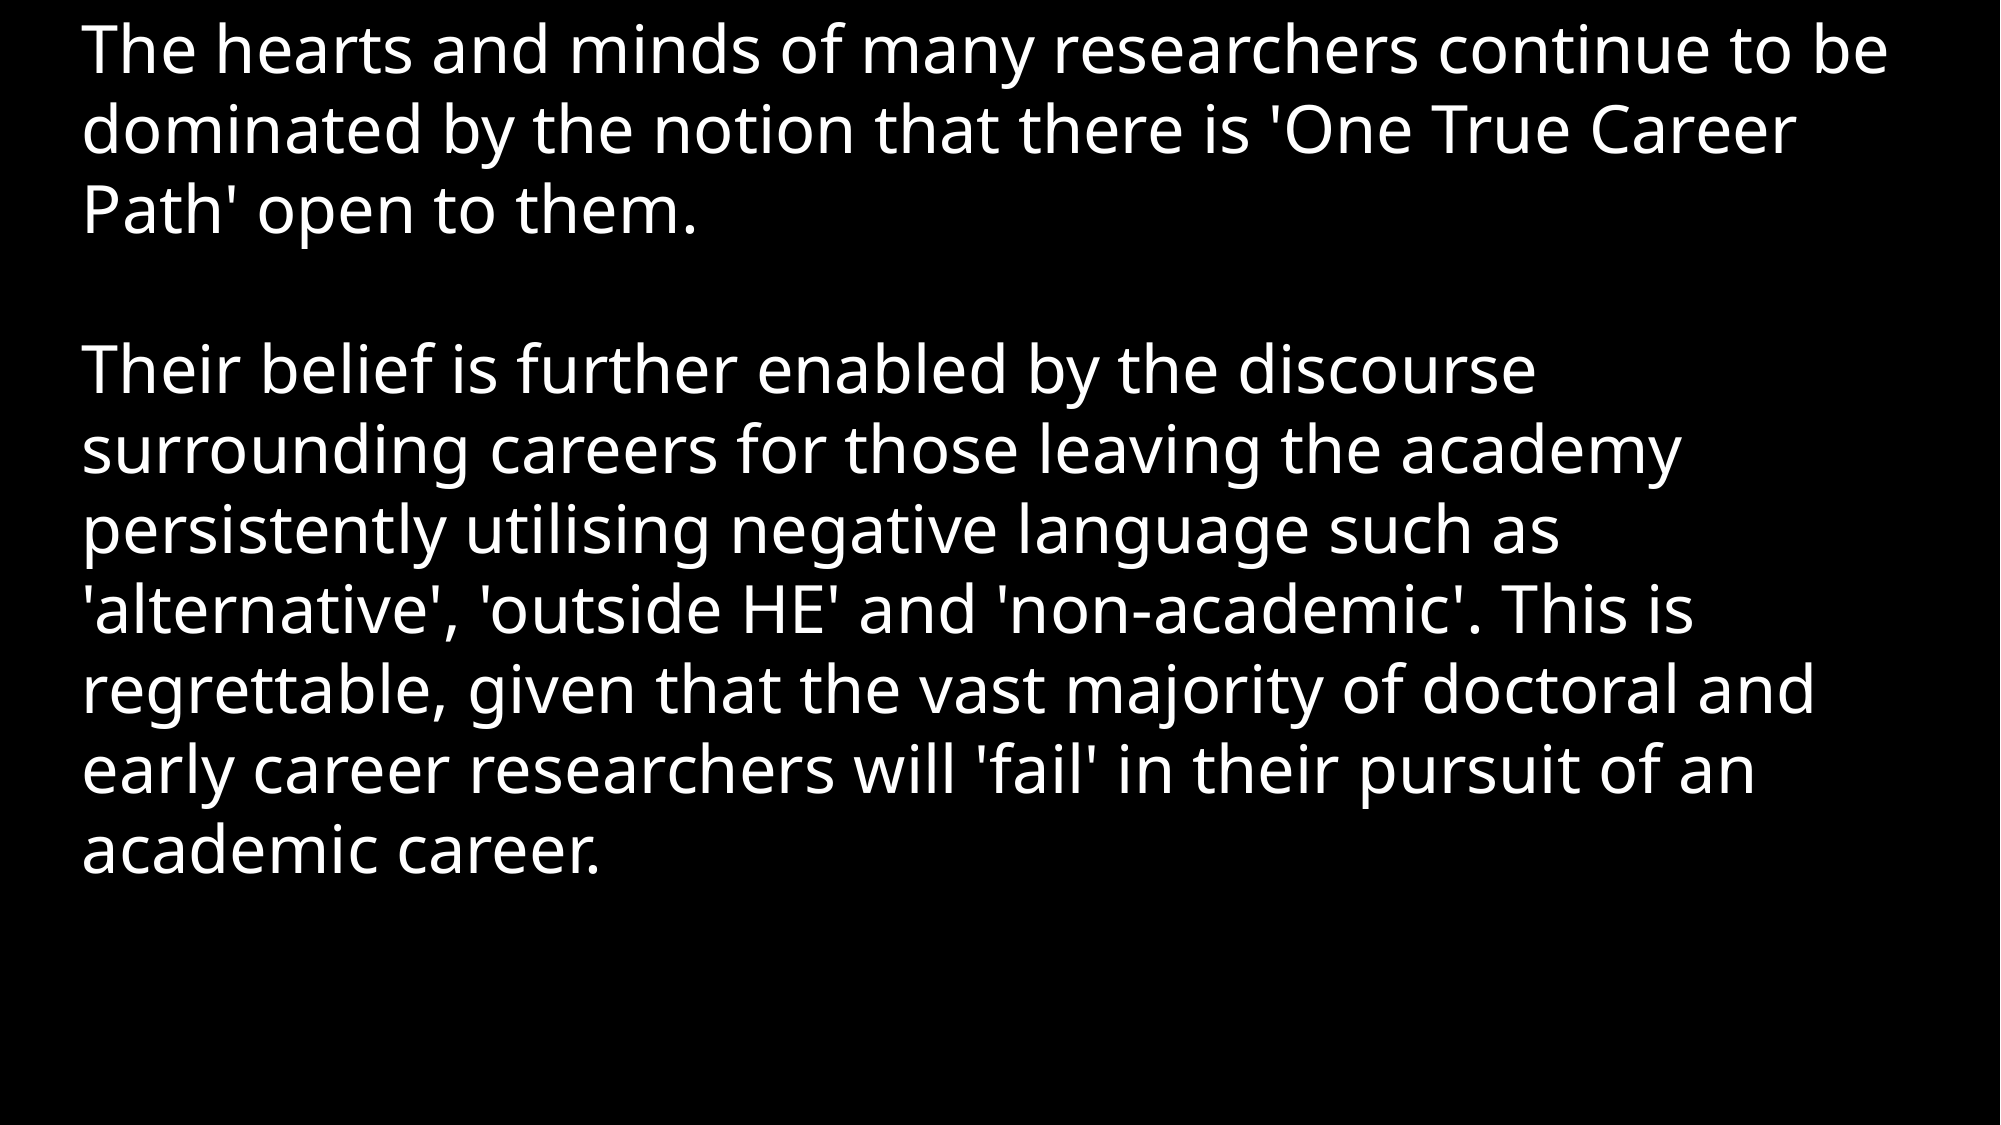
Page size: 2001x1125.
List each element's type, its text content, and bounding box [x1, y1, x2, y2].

title The hearts and minds of many researchers continue to be dominated by the notion that there is 'One True Career Path' open to them. Their belief is further enabled by the discourse surrounding careers for those leaving the academy persistently utilising negative language such as 'alternative', 'outside HE' and 'non-academic'. This is regrettable, given that the vast majority of doctoral and early career researchers will 'fail' in their pursuit of an academic career. [66, 215, 1946, 894]
